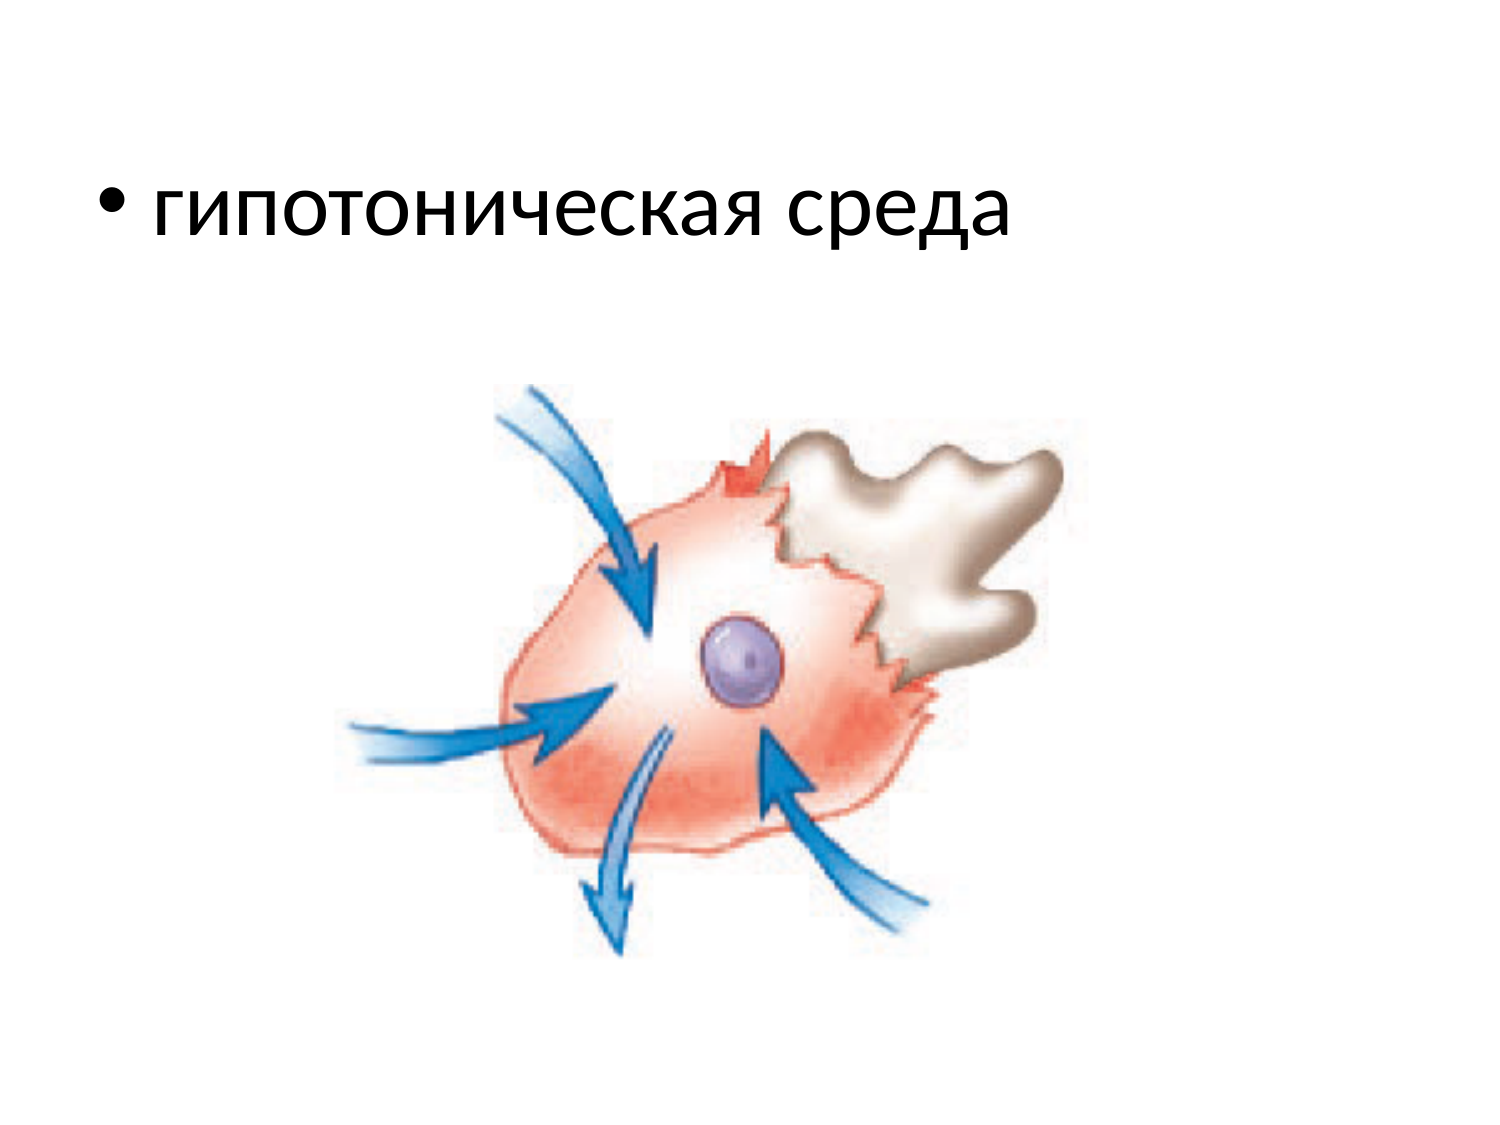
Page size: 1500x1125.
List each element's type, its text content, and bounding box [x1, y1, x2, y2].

picture [288, 384, 1158, 1096]
list гипотоническая среда [81, 136, 1432, 879]
